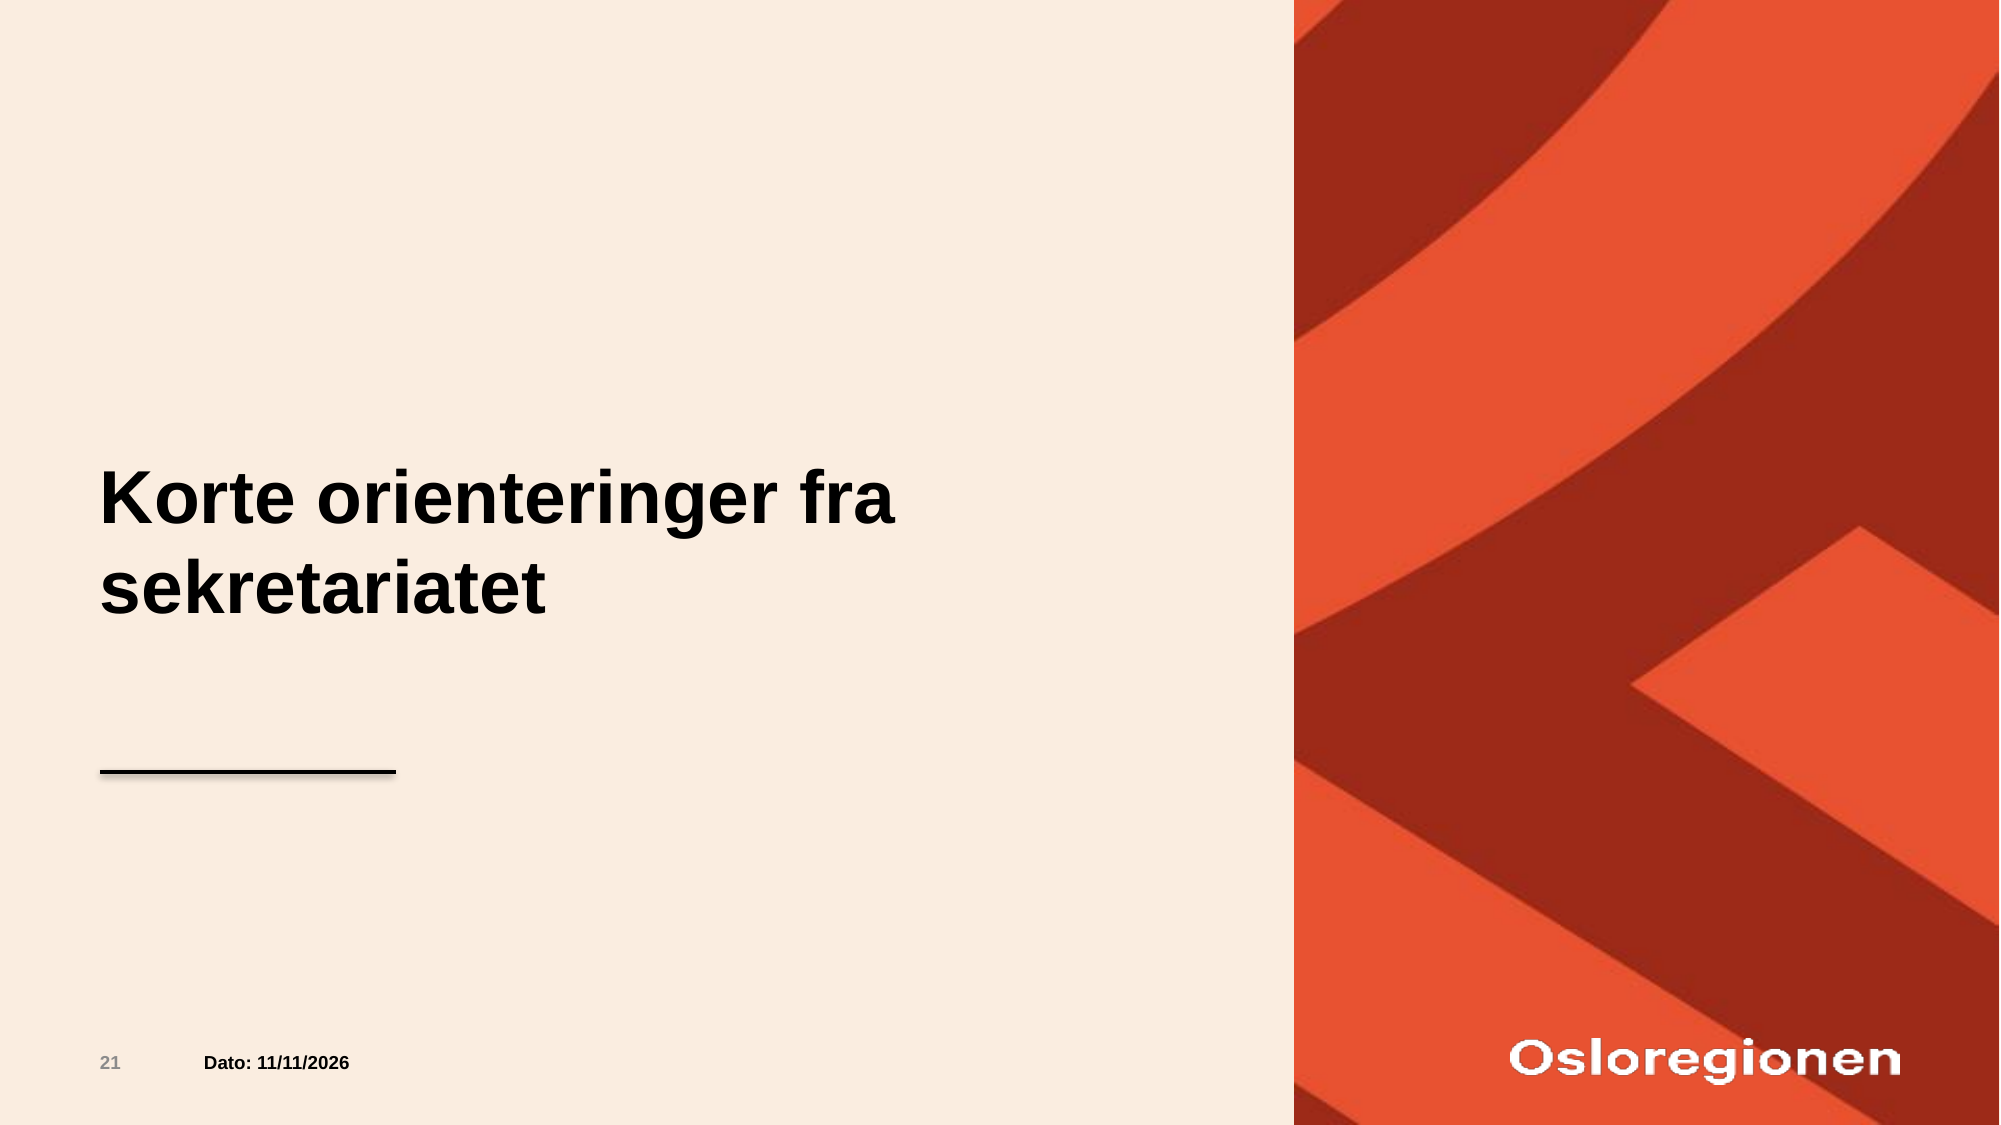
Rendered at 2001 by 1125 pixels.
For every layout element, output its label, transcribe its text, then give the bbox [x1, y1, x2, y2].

slide_number 21 [99, 1038, 177, 1085]
picture [1294, 0, 1999, 1125]
title Korte orienteringer fra sekretariatet [99, 372, 1243, 705]
